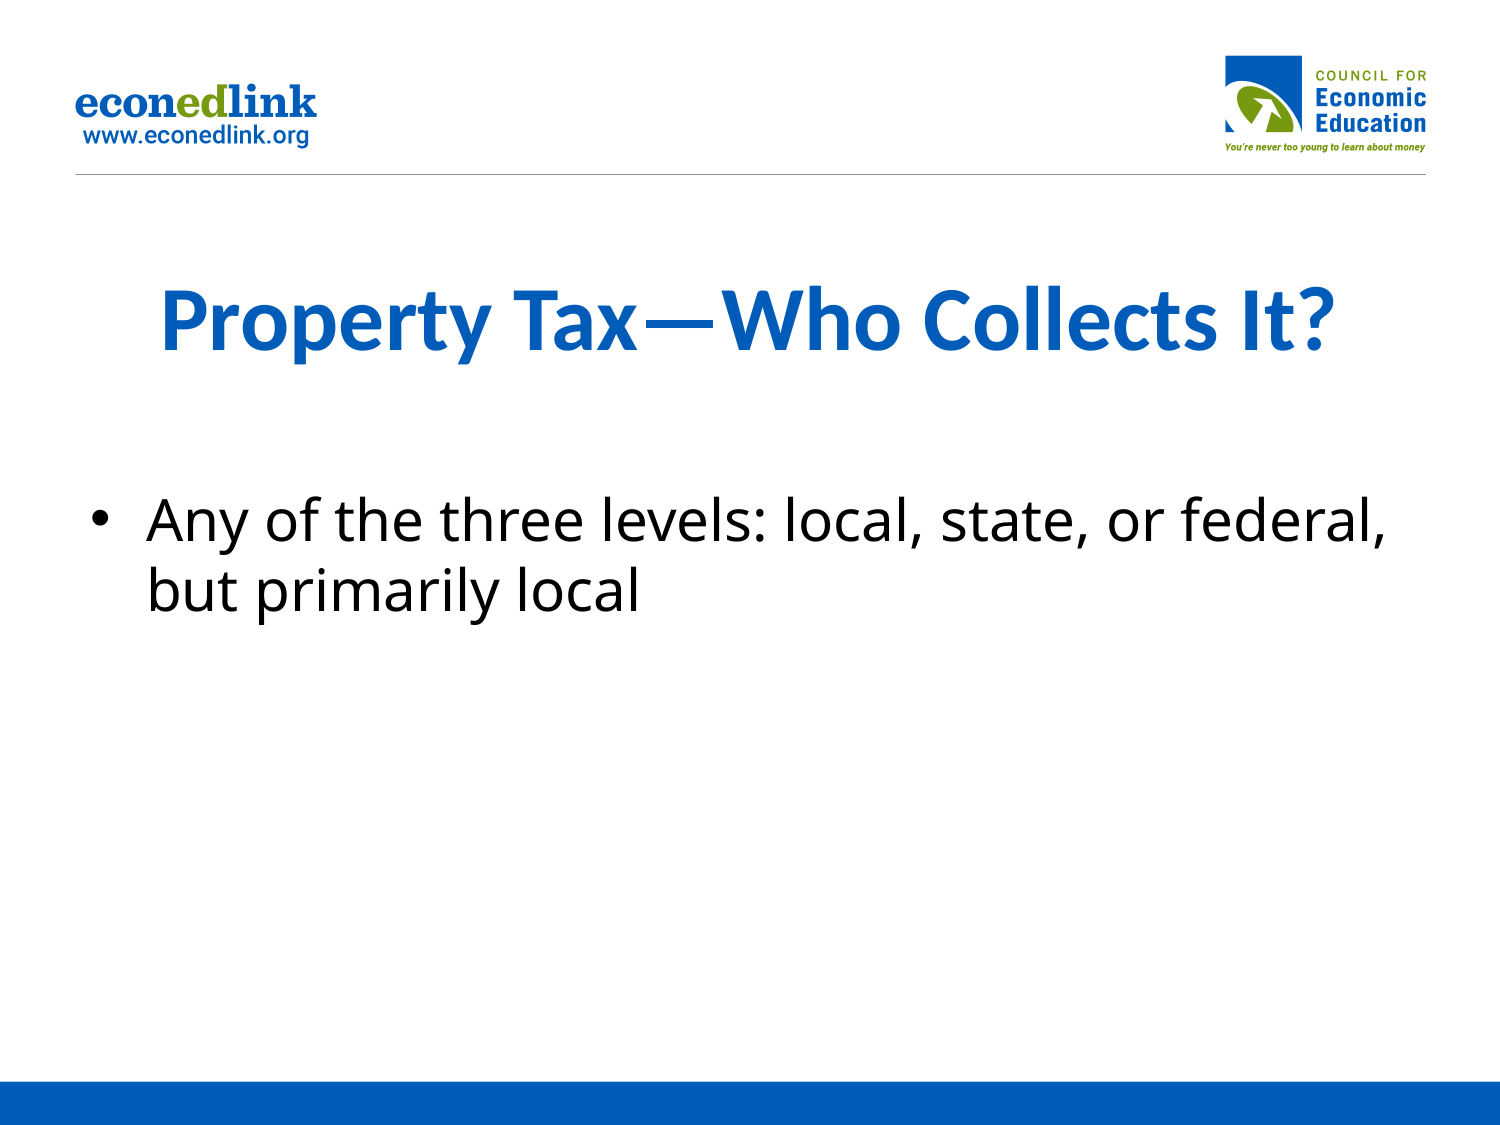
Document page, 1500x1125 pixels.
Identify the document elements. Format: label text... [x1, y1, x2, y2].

title Property Tax—Who Collects It? [74, 215, 1426, 404]
picture [0, 0, 1500, 1125]
list Any of the three levels: local, state, or federal, but primarily local [74, 475, 1426, 1011]
